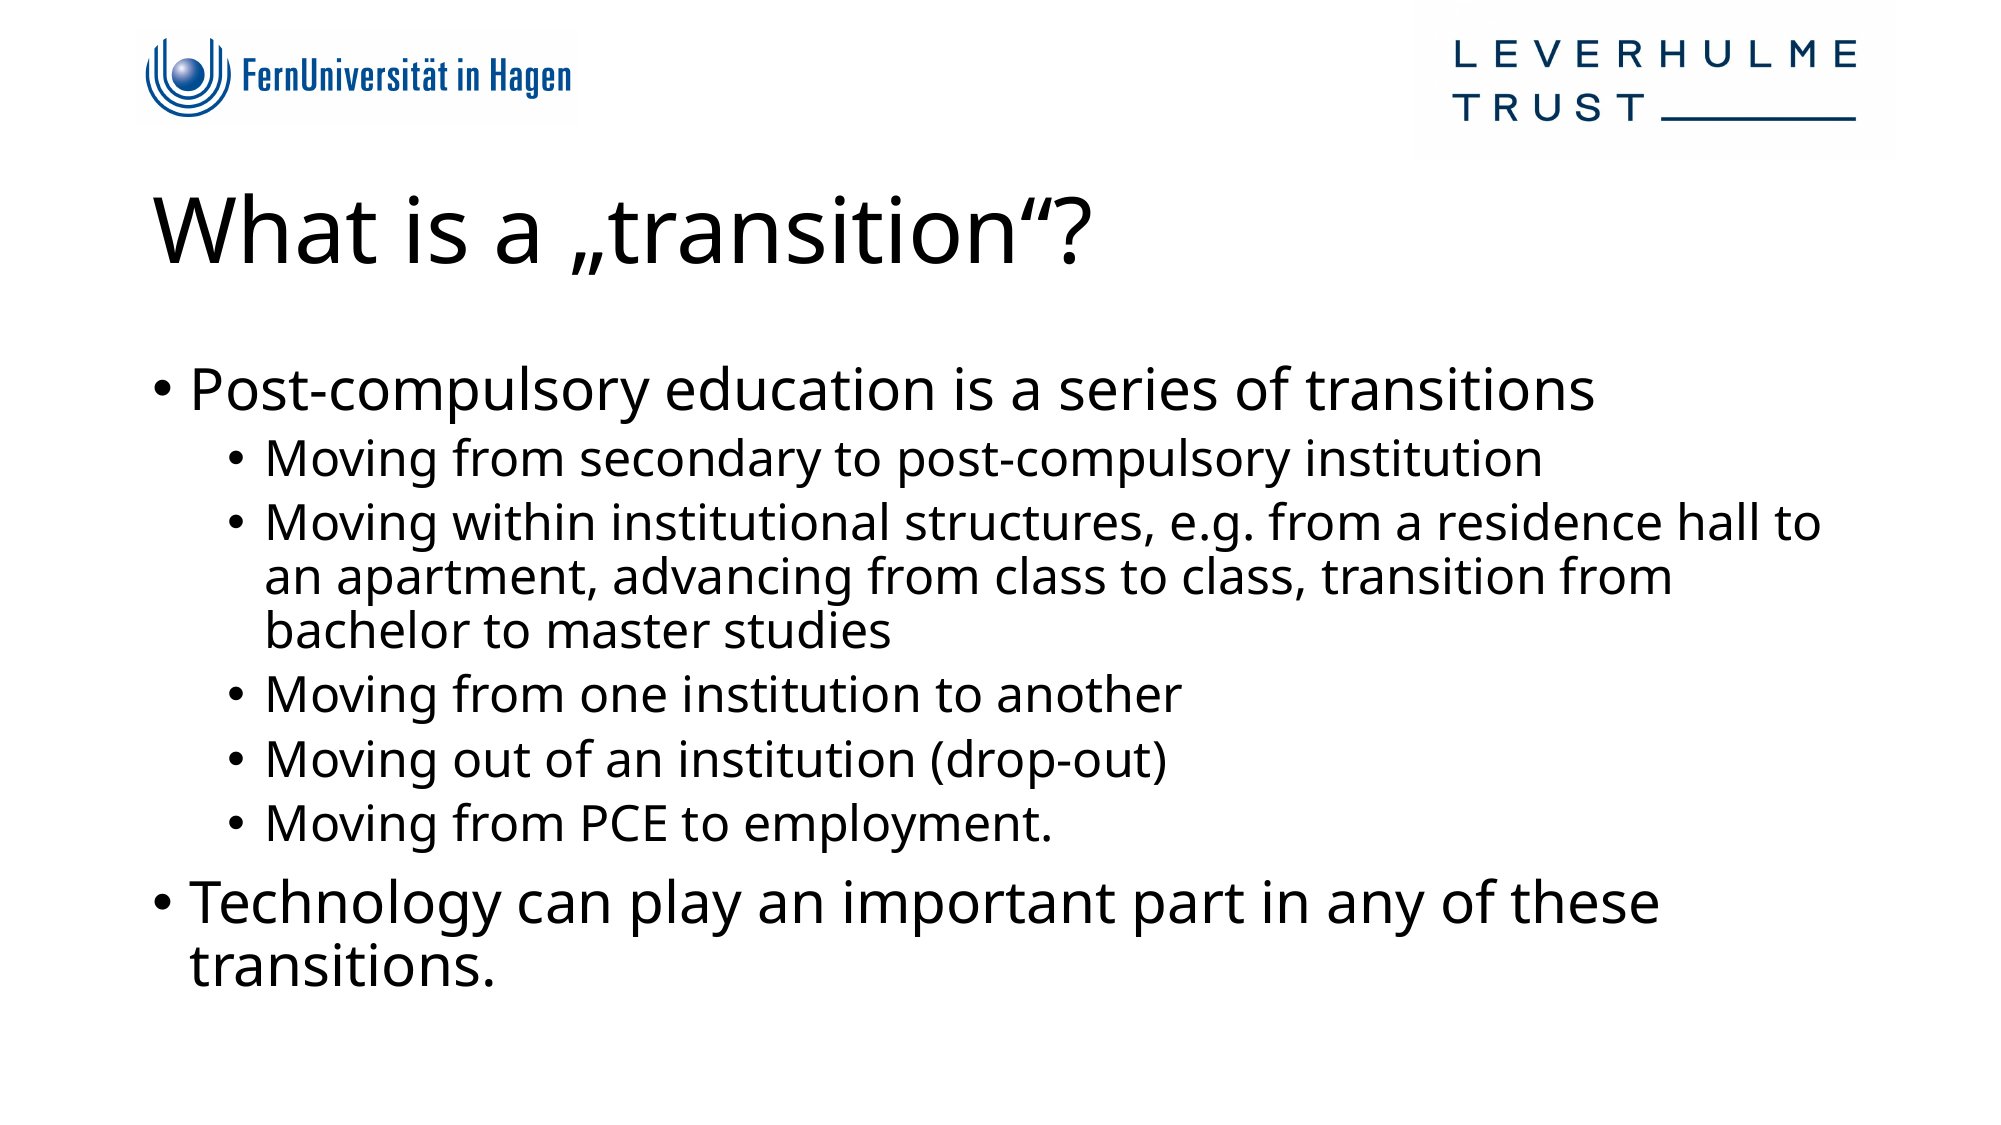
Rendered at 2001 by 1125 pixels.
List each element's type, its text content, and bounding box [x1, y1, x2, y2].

title What is a „transition“? [137, 125, 1863, 343]
picture [137, 29, 579, 125]
list Post-compulsory education is a series of transitions Moving from secondary to post-compulsory institution Moving within institutional structures, e.g. from a residence hall to an apartment, advancing from class to class, transition from bachelor to master studies Moving from one institution to another Moving out of an institution (drop-out) Moving from PCE to employment. Technology can play an important part in any of these transitions. [137, 352, 1863, 1103]
picture [1412, 0, 1896, 162]
